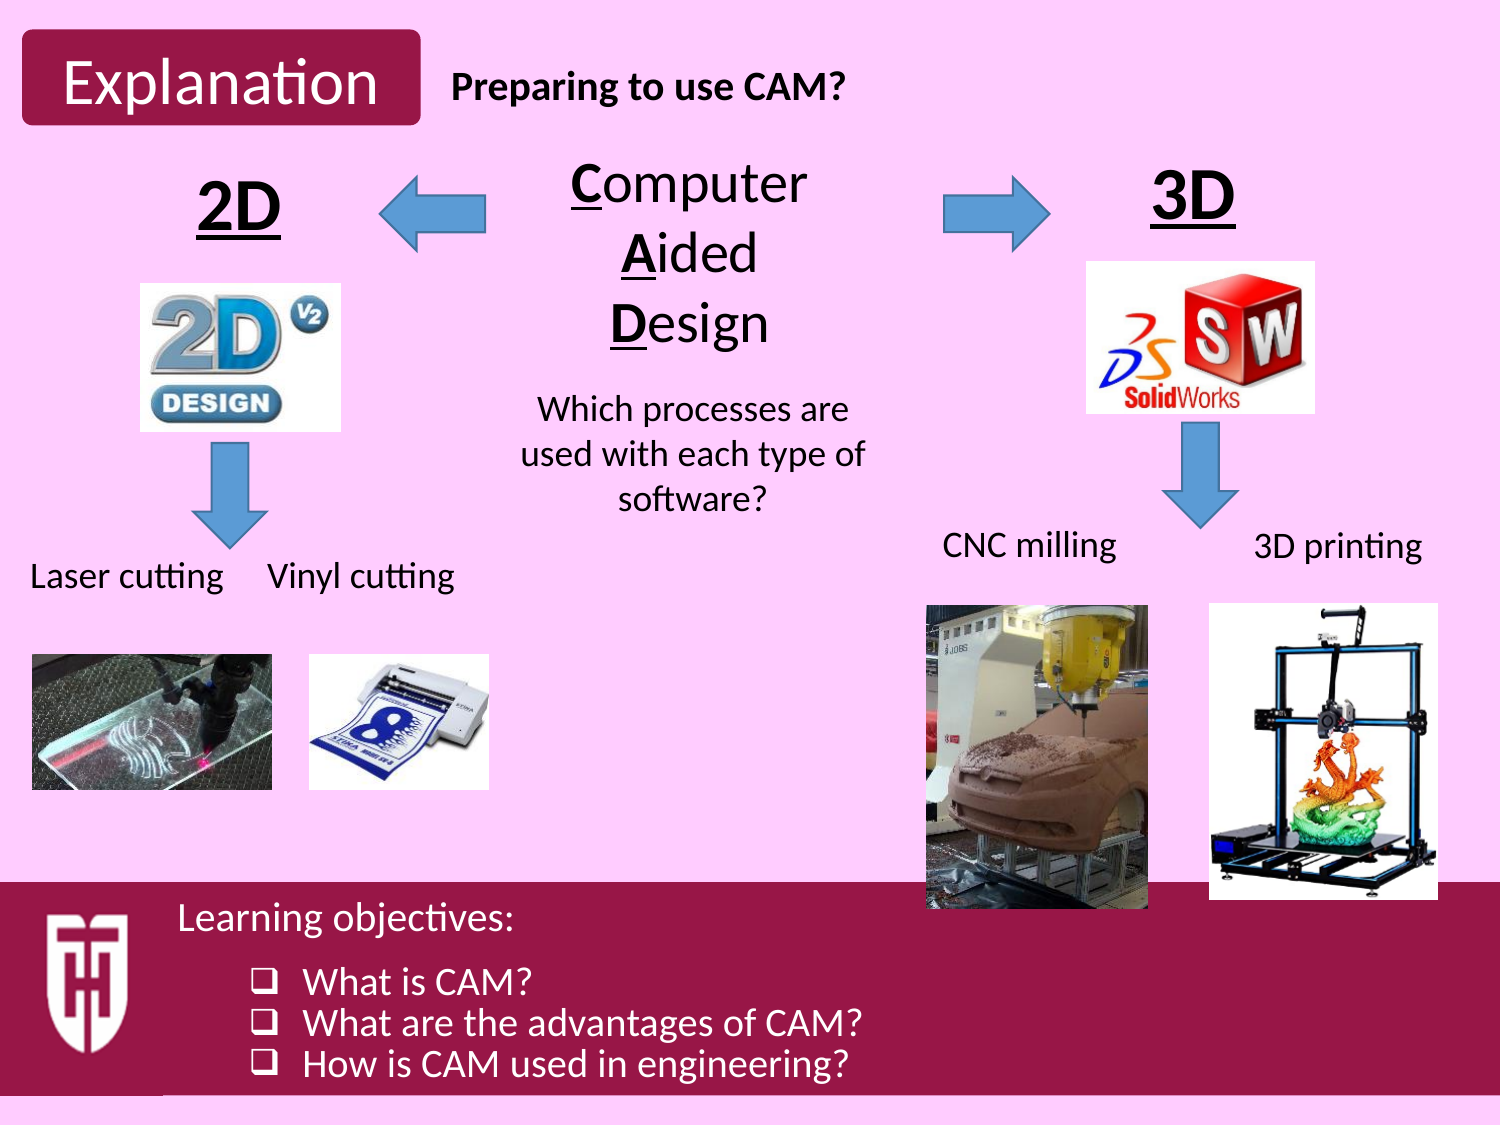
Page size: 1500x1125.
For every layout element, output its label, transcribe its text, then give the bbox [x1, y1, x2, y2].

text_box [1161, 421, 1240, 530]
text_box [943, 174, 1051, 254]
picture [1209, 603, 1438, 900]
text_box CNC milling [927, 513, 1132, 573]
picture [140, 283, 341, 432]
text_box Vinyl cutting [252, 543, 470, 604]
text_box 2D [128, 148, 349, 253]
text_box Preparing to use CAM? [436, 51, 1388, 117]
text_box Computer Aided Design [514, 137, 866, 362]
text_box Laser cutting [15, 543, 239, 604]
picture [32, 654, 272, 790]
picture [0, 882, 162, 1096]
text_box 3D printing [1238, 513, 1438, 574]
text_box 3D [1082, 137, 1304, 242]
text_box [190, 441, 270, 550]
picture [309, 654, 489, 790]
text_box [378, 174, 487, 254]
text_box Which processes are used with each type of software? [487, 377, 900, 527]
picture [1086, 261, 1315, 414]
picture [926, 605, 1148, 909]
